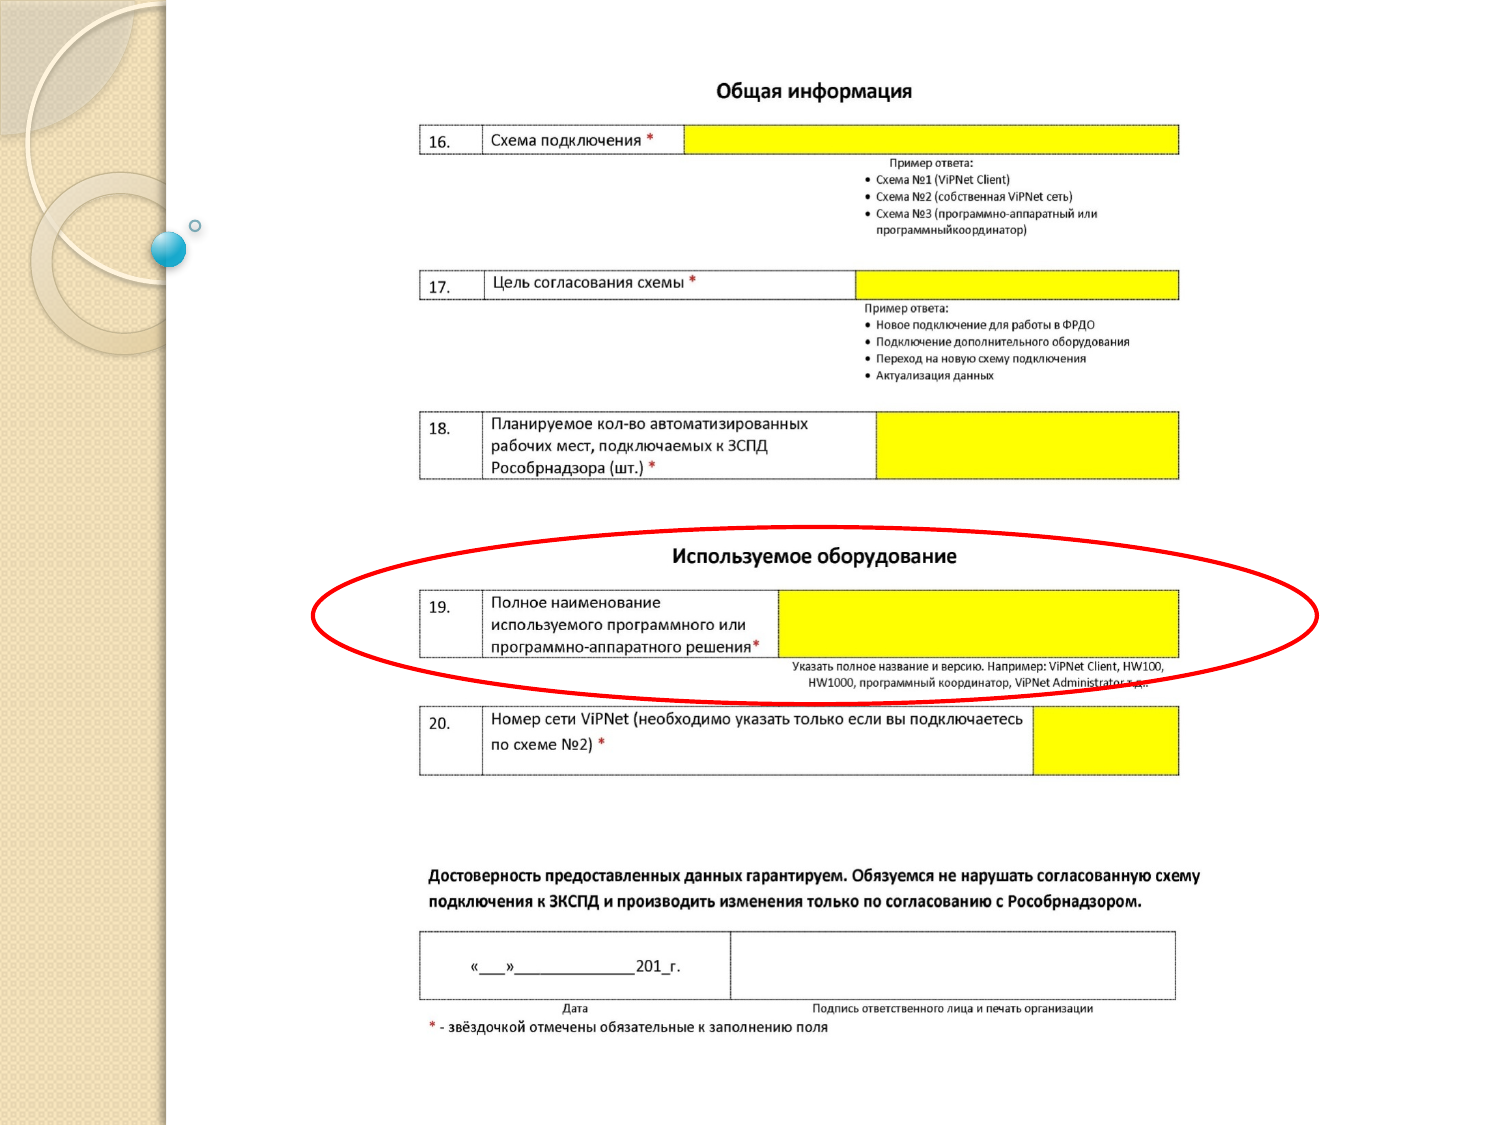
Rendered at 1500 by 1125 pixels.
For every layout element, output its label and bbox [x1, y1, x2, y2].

text_box [1230, 563, 1320, 668]
picture [383, 42, 1223, 1090]
text_box [310, 570, 376, 661]
